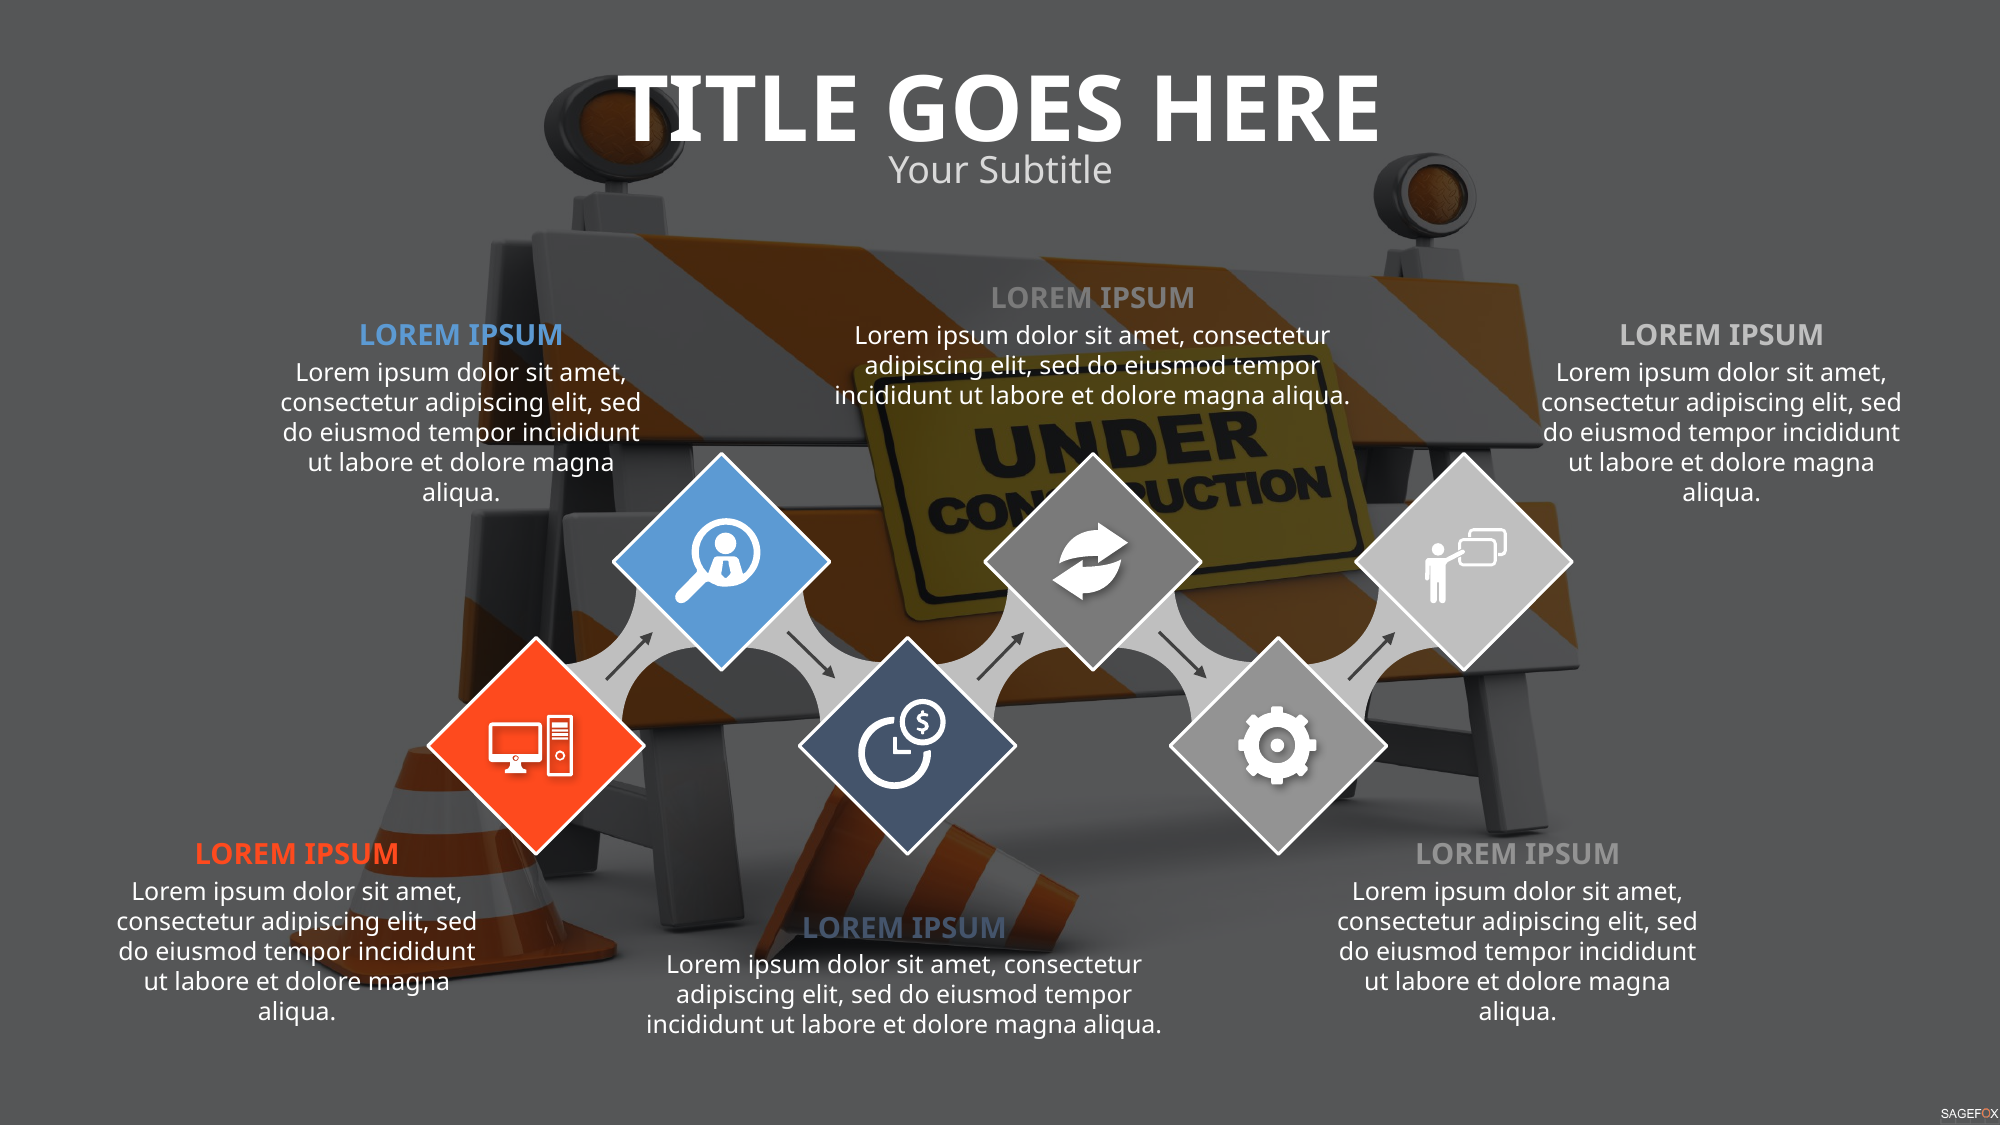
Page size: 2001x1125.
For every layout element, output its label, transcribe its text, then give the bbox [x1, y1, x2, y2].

text_box LOREM IPSUM Lorem ipsum dolor sit amet, consectetur adipiscing elit, sed do eiusmod tempor incididunt ut labore et dolore magna aliqua. [1318, 828, 1718, 1033]
picture [1940, 0, 2001, 1125]
text_box [488, 722, 543, 774]
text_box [1139, 599, 1227, 711]
text_box [546, 714, 573, 777]
text_box [1052, 559, 1122, 601]
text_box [548, 42, 1452, 199]
text_box [427, 637, 645, 855]
text_box [613, 453, 830, 671]
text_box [585, 600, 673, 712]
text_box [1170, 637, 1387, 855]
text_box LOREM IPSUM Lorem ipsum dolor sit amet, consectetur adipiscing elit, sed do eiusmod tempor incididunt ut labore et dolore magna aliqua. [817, 272, 1369, 417]
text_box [767, 599, 855, 711]
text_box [1328, 600, 1416, 712]
text_box LOREM IPSUM Lorem ipsum dolor sit amet, consectetur adipiscing elit, sed do eiusmod tempor incididunt ut labore et dolore magna aliqua. [261, 309, 662, 514]
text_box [673, 518, 764, 604]
text_box [1059, 522, 1129, 564]
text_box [858, 698, 946, 789]
text_box LOREM IPSUM Lorem ipsum dolor sit amet, consectetur adipiscing elit, sed do eiusmod tempor incididunt ut labore et dolore magna aliqua. [97, 828, 497, 1033]
text_box LOREM IPSUM Lorem ipsum dolor sit amet, consectetur adipiscing elit, sed do eiusmod tempor incididunt ut labore et dolore magna aliqua. [1522, 309, 1922, 514]
text_box LOREM IPSUM Lorem ipsum dolor sit amet, consectetur adipiscing elit, sed do eiusmod tempor incididunt ut labore et dolore magna aliqua. [629, 901, 1180, 1047]
text_box [984, 453, 1202, 671]
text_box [1425, 528, 1507, 604]
text_box [799, 637, 1016, 855]
text_box [1355, 453, 1573, 671]
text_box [957, 600, 1045, 712]
text_box [1238, 706, 1317, 785]
